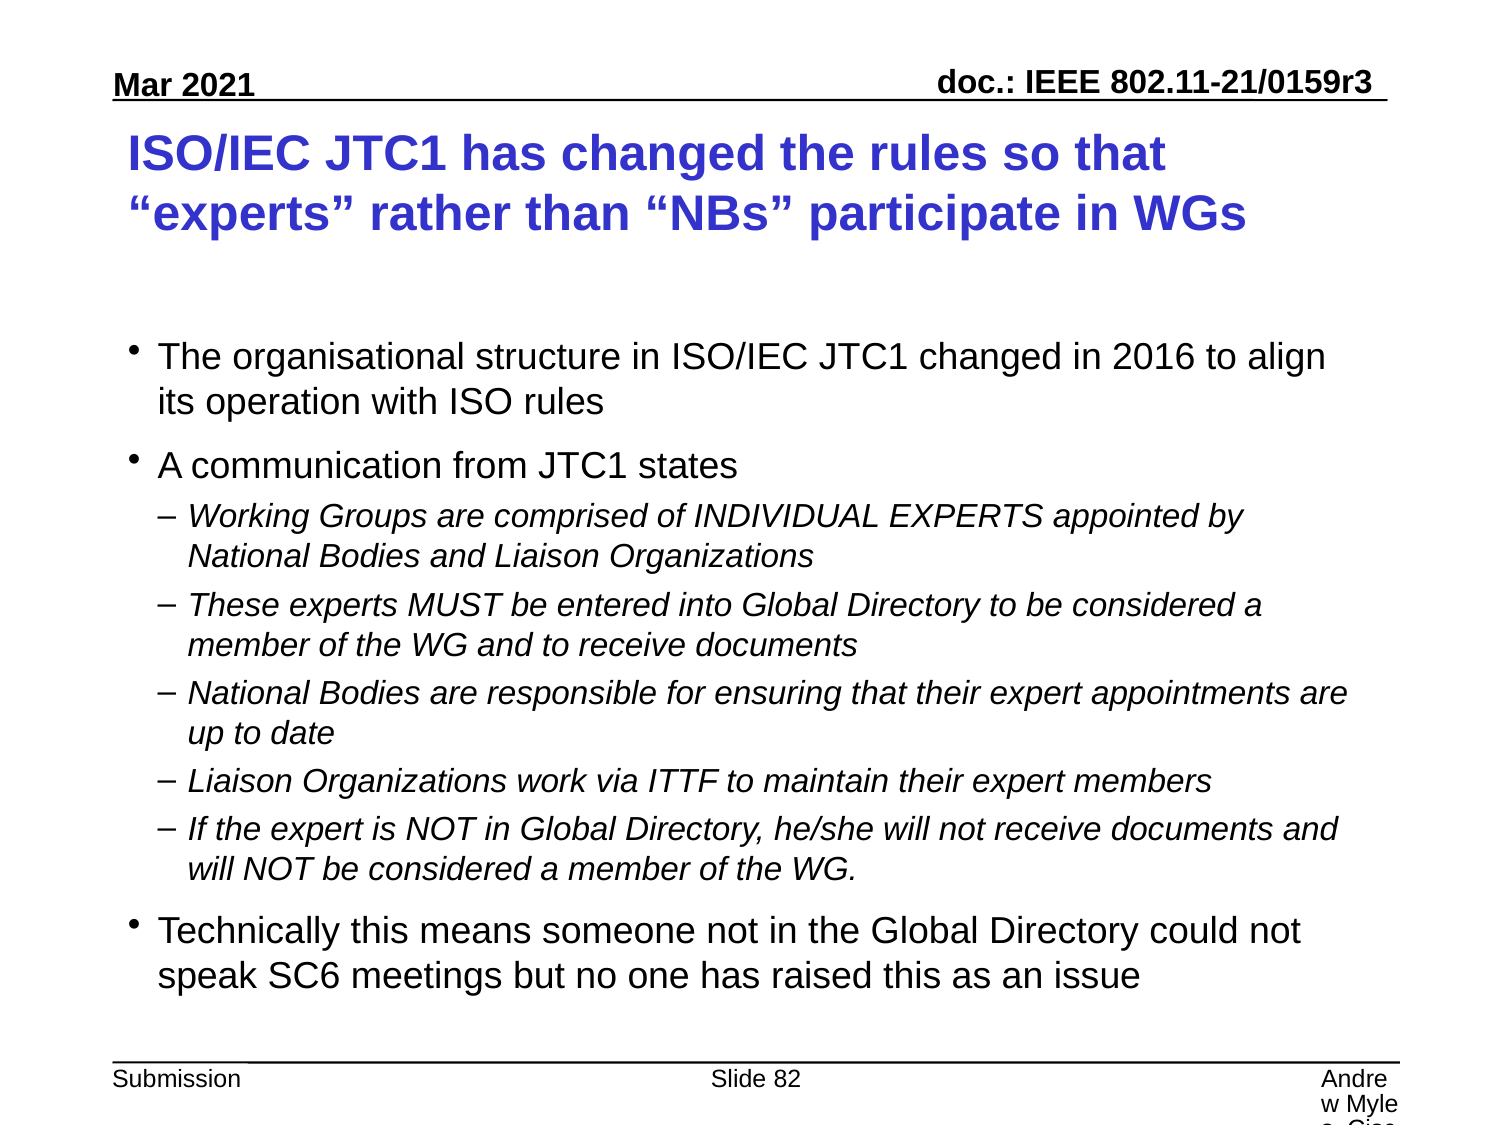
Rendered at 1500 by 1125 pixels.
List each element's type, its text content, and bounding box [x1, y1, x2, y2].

slide_number Slide 82 [709, 1061, 803, 1093]
list The organisational structure in ISO/IEC JTC1 changed in 2016 to align its operation with ISO rules A communication from JTC1 states Working Groups are comprised of INDIVIDUAL EXPERTS appointed by National Bodies and Liaison Organizations These experts MUST be entered into Global Directory to be considered a member of the WG and to receive documents National Bodies are responsible for ensuring that their expert appointments are up to date Liaison Organizations work via ITTF to maintain their expert members If the expert is NOT in Global Directory, he/she will not receive documents and will NOT be considered a member of the WG. Technically this means someone not in the Global Directory could not speak SC6 meetings but no one has raised this as an issue [112, 324, 1388, 1000]
title ISO/IEC JTC1 has changed the rules so that “experts” rather than “NBs” participate in WGs [112, 112, 1388, 288]
footer Andrew Myles, Cisco [1320, 1061, 1402, 1093]
